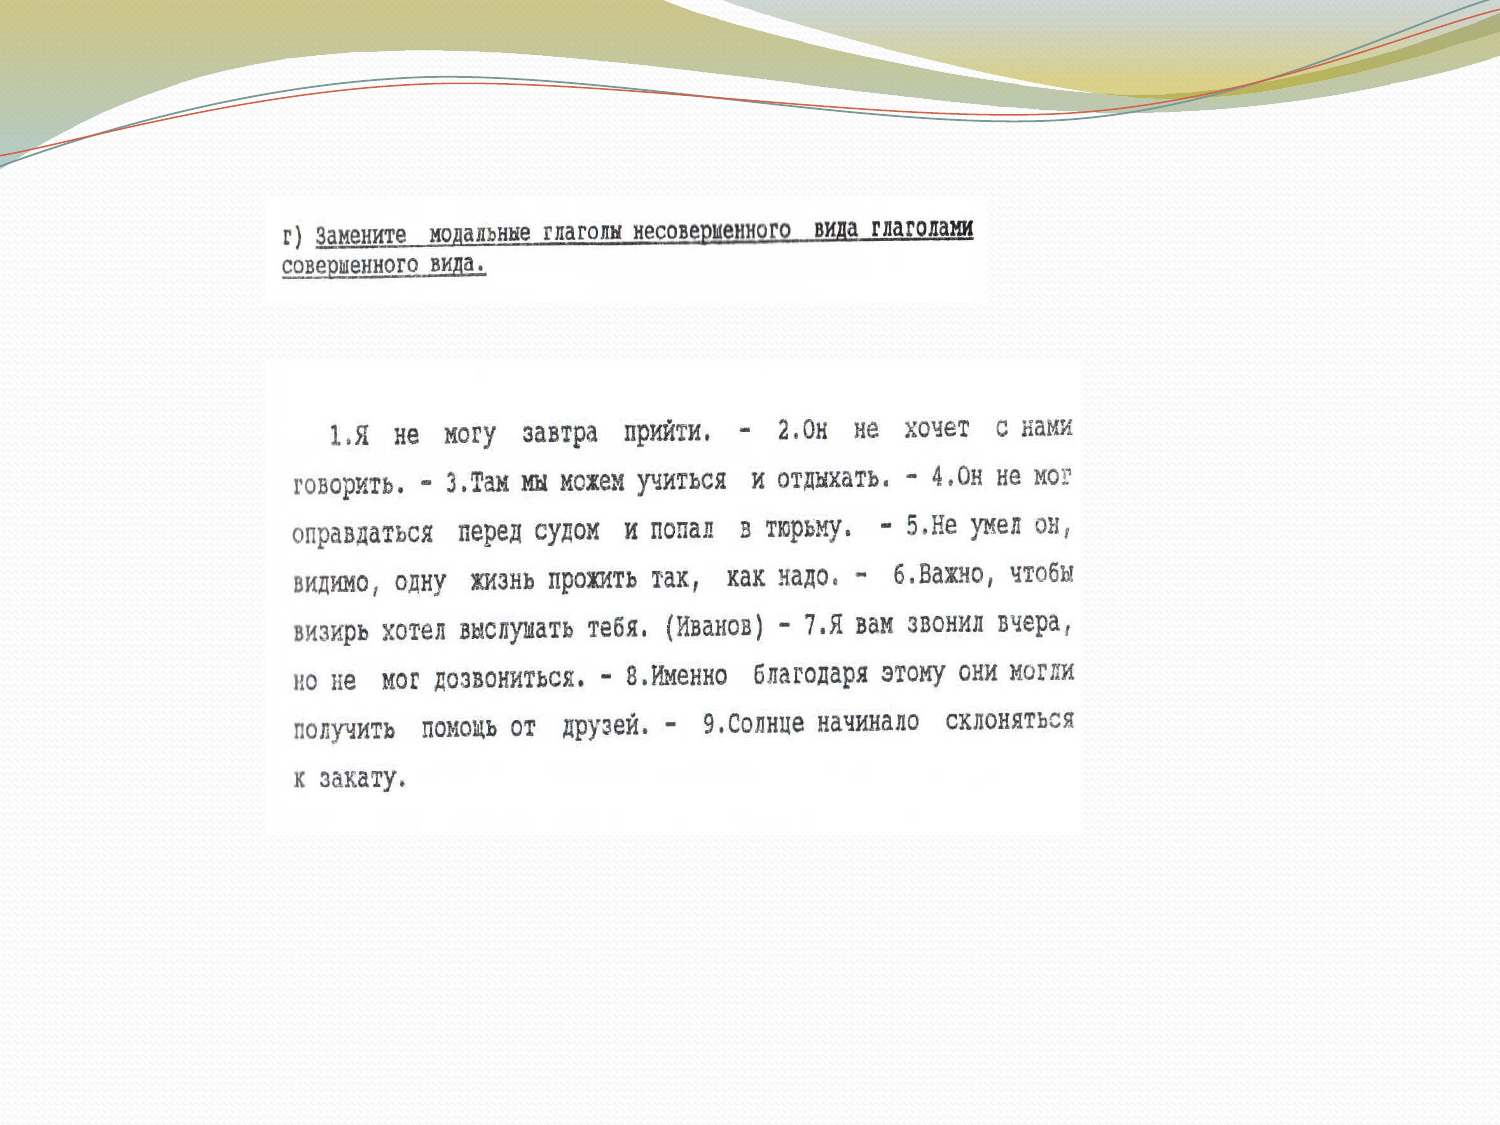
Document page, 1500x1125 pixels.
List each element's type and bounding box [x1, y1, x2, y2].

picture [265, 361, 1081, 835]
picture [265, 195, 987, 303]
